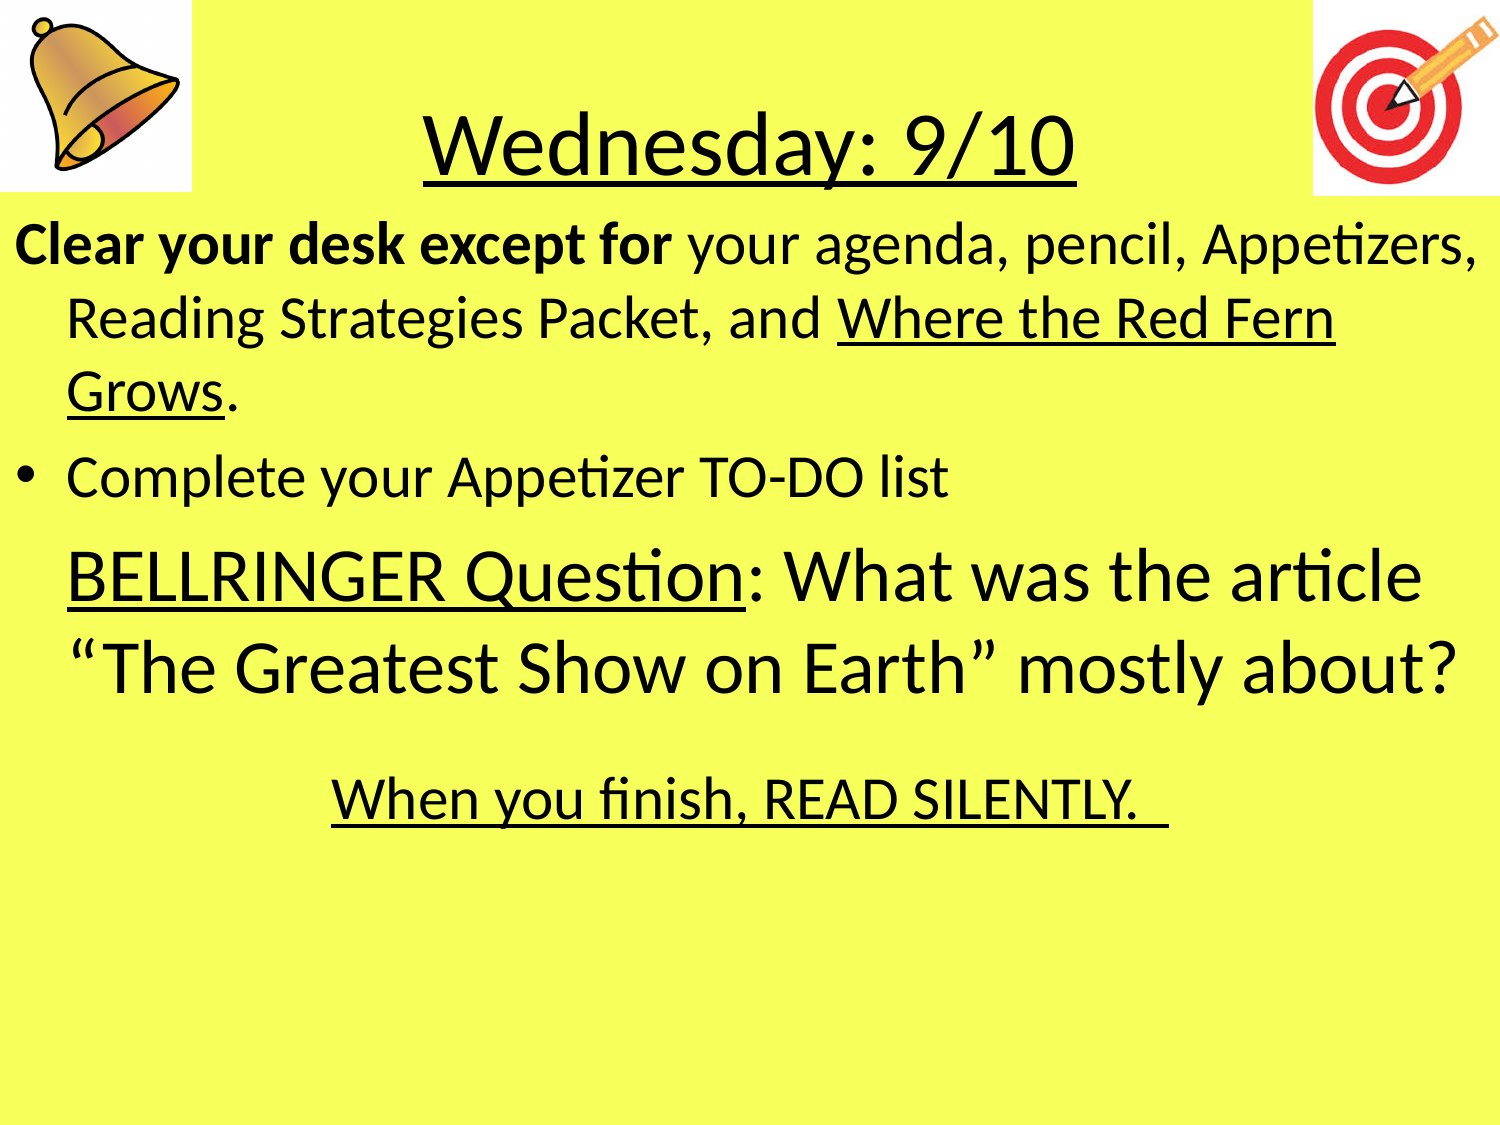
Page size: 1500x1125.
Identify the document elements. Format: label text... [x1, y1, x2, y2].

title Wednesday: 9/10 [195, 45, 1308, 195]
picture [1313, 0, 1500, 196]
list Clear your desk except for your agenda, pencil, Appetizers, Reading Strategies Packet, and Where the Red Fern Grows. Complete your Appetizer TO-DO list BELLRINGER Question: What was the article “The Greatest Show on Earth” mostly about? When you finish, READ SILENTLY. [0, 195, 1500, 939]
picture [0, 0, 192, 192]
